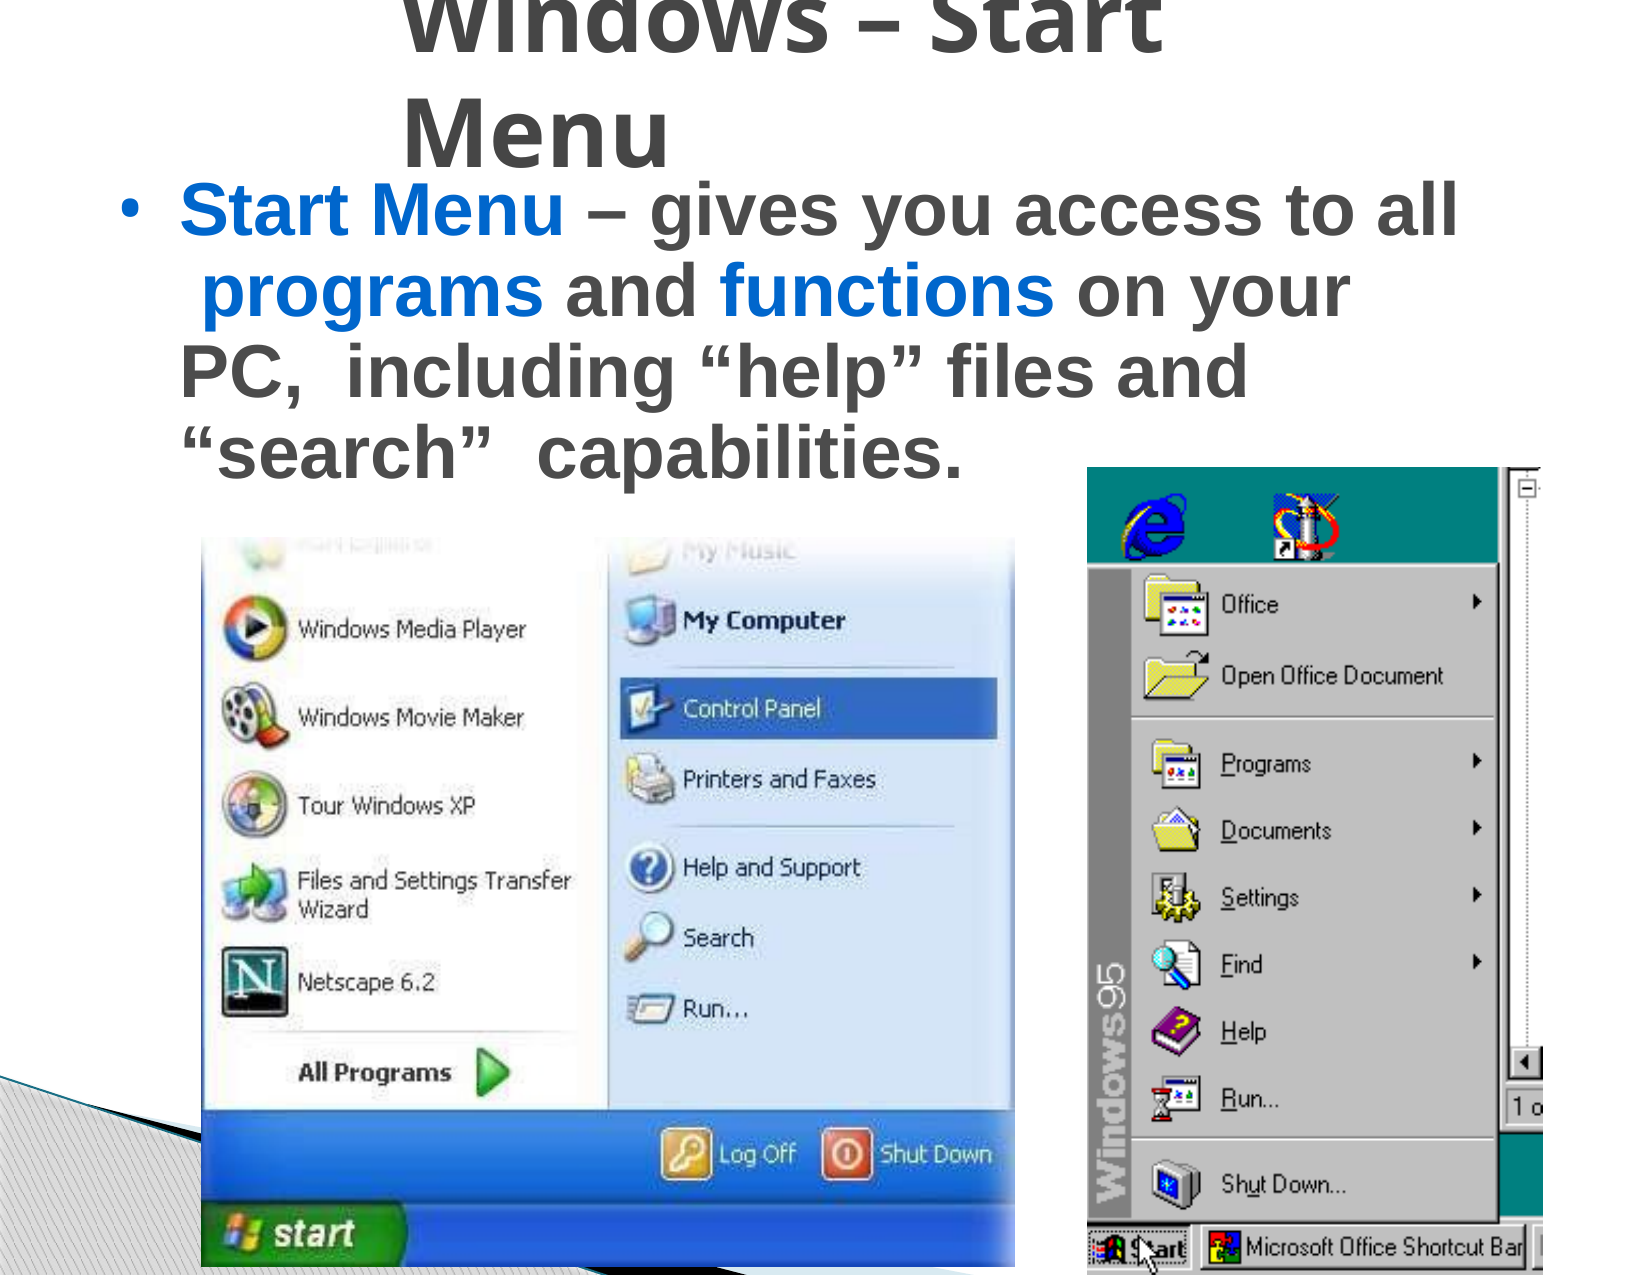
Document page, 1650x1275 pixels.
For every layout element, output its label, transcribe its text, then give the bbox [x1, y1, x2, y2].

text_box Start Menu – gives you access to all programs and functions on your PC, including “help” files and “search” capabilities. [114, 159, 1481, 495]
picture [201, 537, 1015, 1268]
picture [1087, 467, 1543, 1275]
title Windows – Start Menu [397, 0, 1253, 159]
